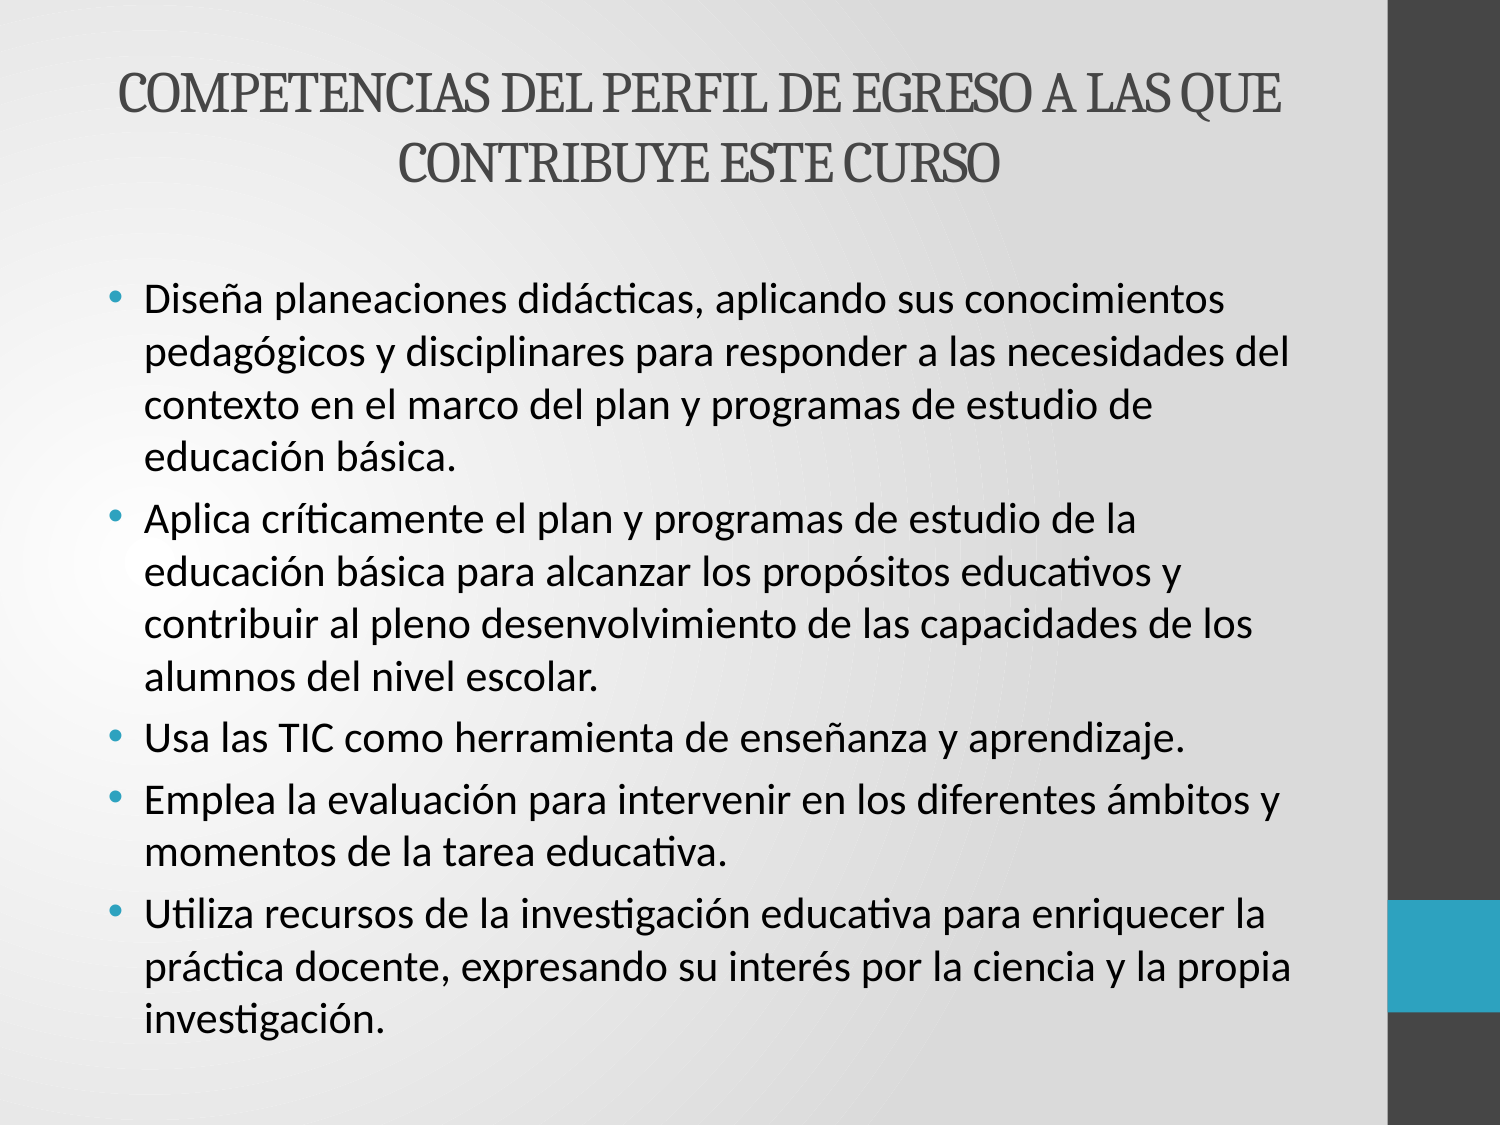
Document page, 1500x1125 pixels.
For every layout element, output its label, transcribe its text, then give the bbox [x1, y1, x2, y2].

list Diseña planeaciones didácticas, aplicando sus conocimientos pedagógicos y disciplinares para responder a las necesidades del contexto en el marco del plan y programas de estudio de educación básica. Aplica críticamente el plan y programas de estudio de la educación básica para alcanzar los propósitos educativos y contribuir al pleno desenvolvimiento de las capacidades de los alumnos del nivel escolar. Usa las TIC como herramienta de enseñanza y aprendizaje. Emplea la evaluación para intervenir en los diferentes ámbitos y momentos de la tarea educativa. Utiliza recursos de la investigación educativa para enriquecer la práctica docente, expresando su interés por la ciencia y la propia investigación. [75, 262, 1325, 1050]
title COMPETENCIAS DEL PERFIL DE EGRESO A LAS QUE CONTRIBUYE ESTE CURSO [75, 45, 1325, 233]
